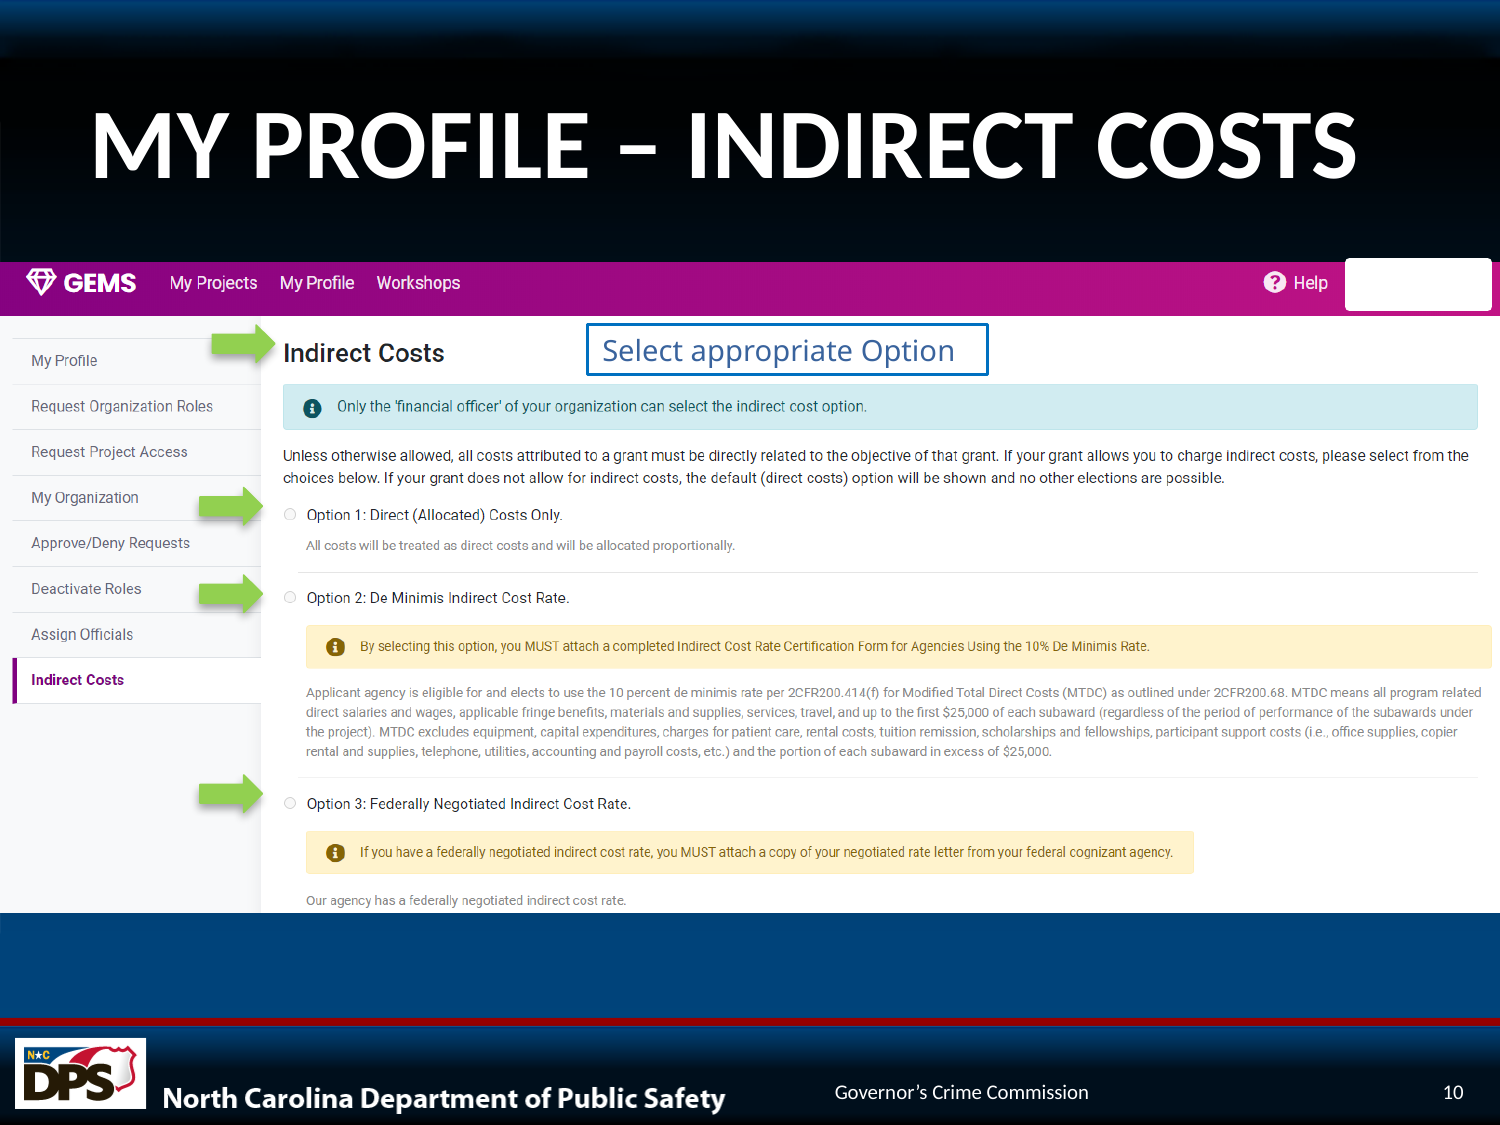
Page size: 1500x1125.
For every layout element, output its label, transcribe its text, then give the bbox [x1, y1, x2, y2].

picture [0, 0, 1500, 262]
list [0, 262, 1500, 913]
footer Governor’s Crime Commission [718, 1051, 1105, 1112]
slide_number 10 [1418, 1051, 1479, 1112]
text_box [1345, 258, 1492, 262]
title MY PROFILE – INDIRECT COSTS [75, 45, 1425, 233]
picture [0, 913, 1500, 1125]
